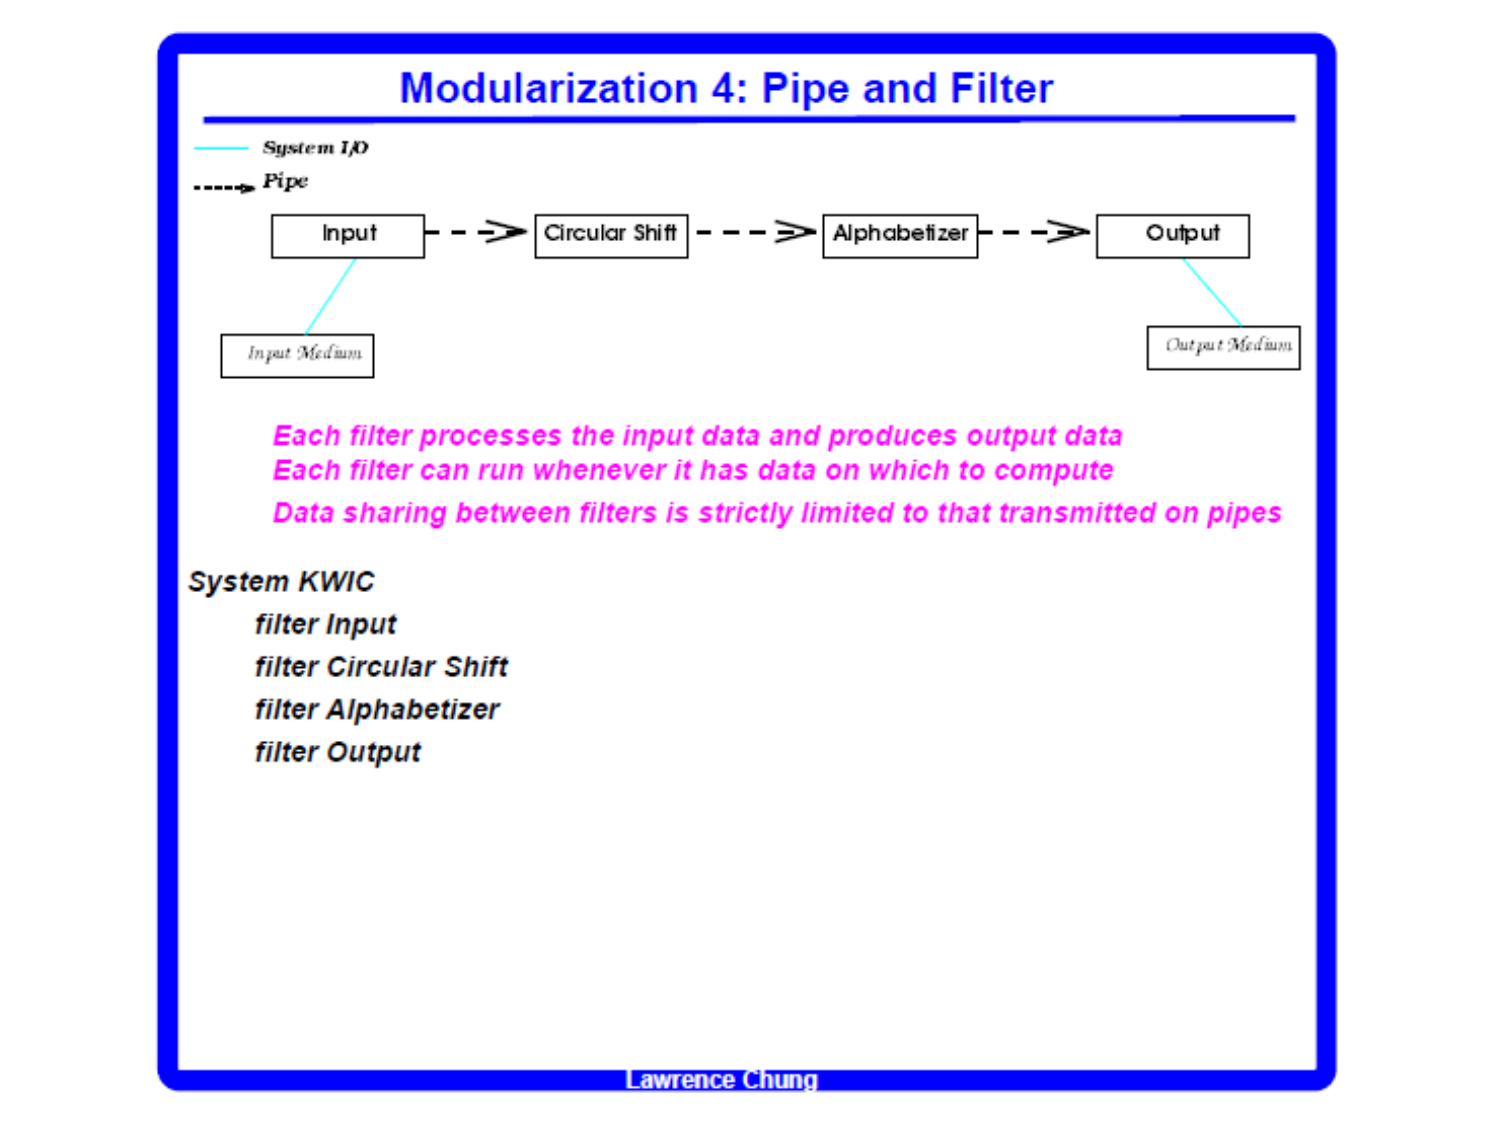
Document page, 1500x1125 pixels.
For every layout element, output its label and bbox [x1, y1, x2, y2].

picture [149, 24, 1351, 1101]
